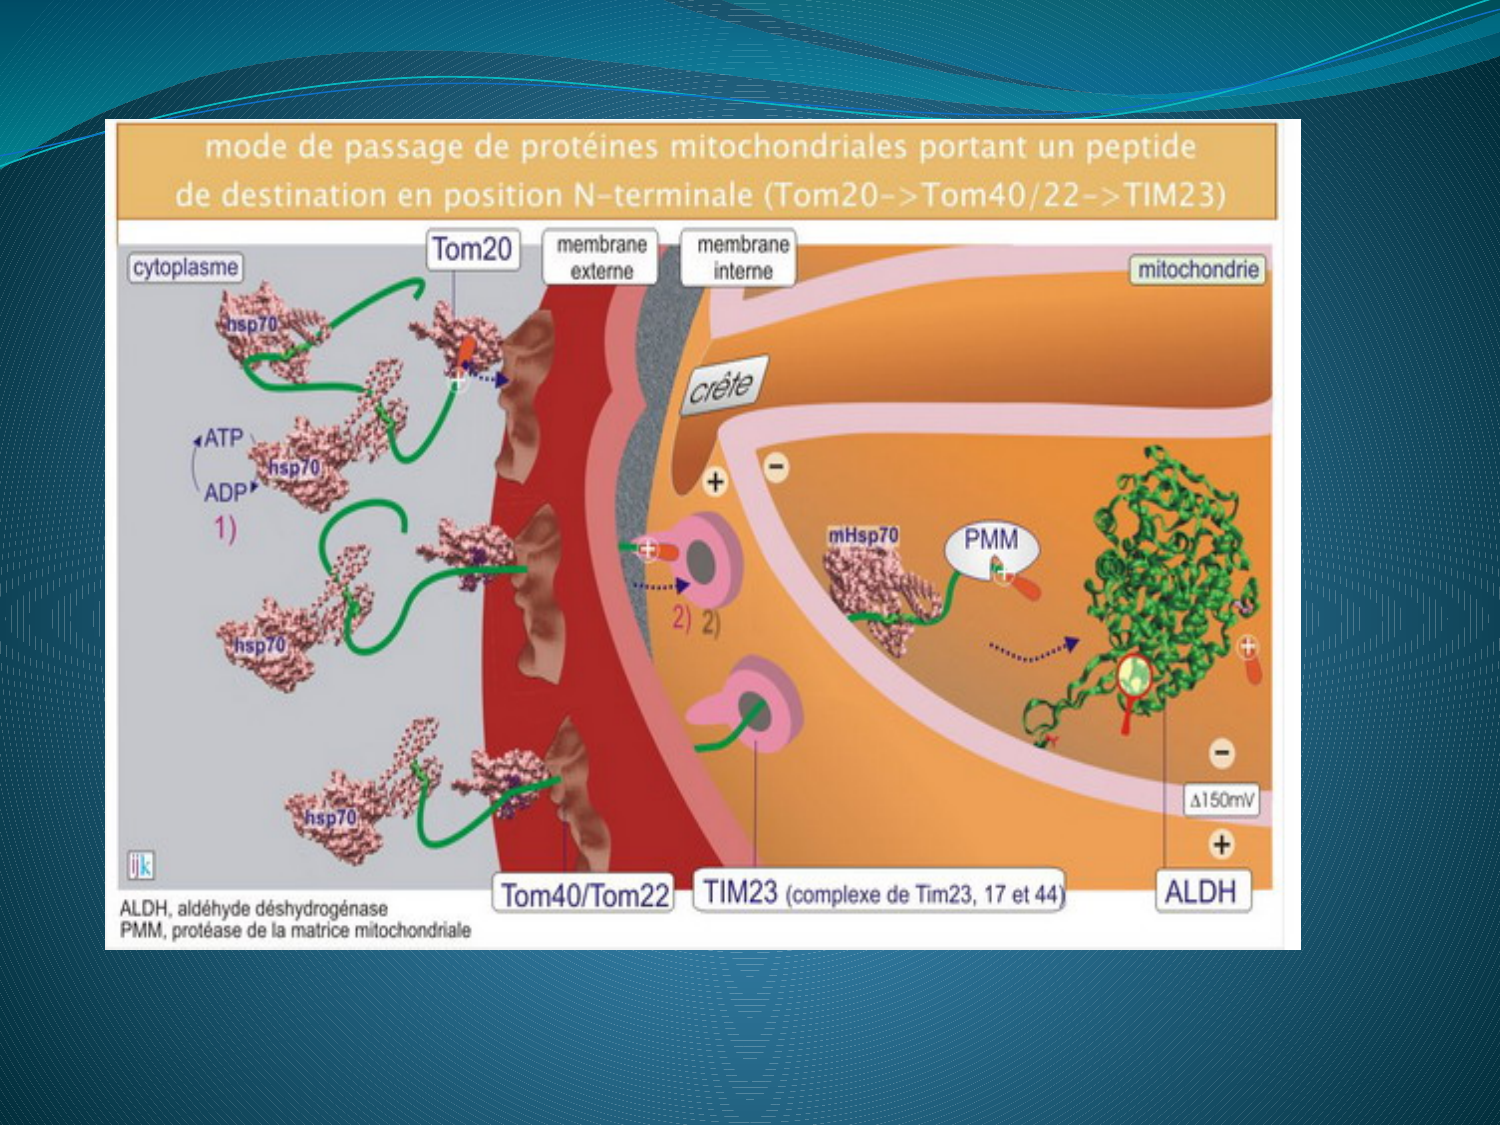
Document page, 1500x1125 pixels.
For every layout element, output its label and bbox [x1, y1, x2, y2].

picture [105, 119, 1302, 950]
